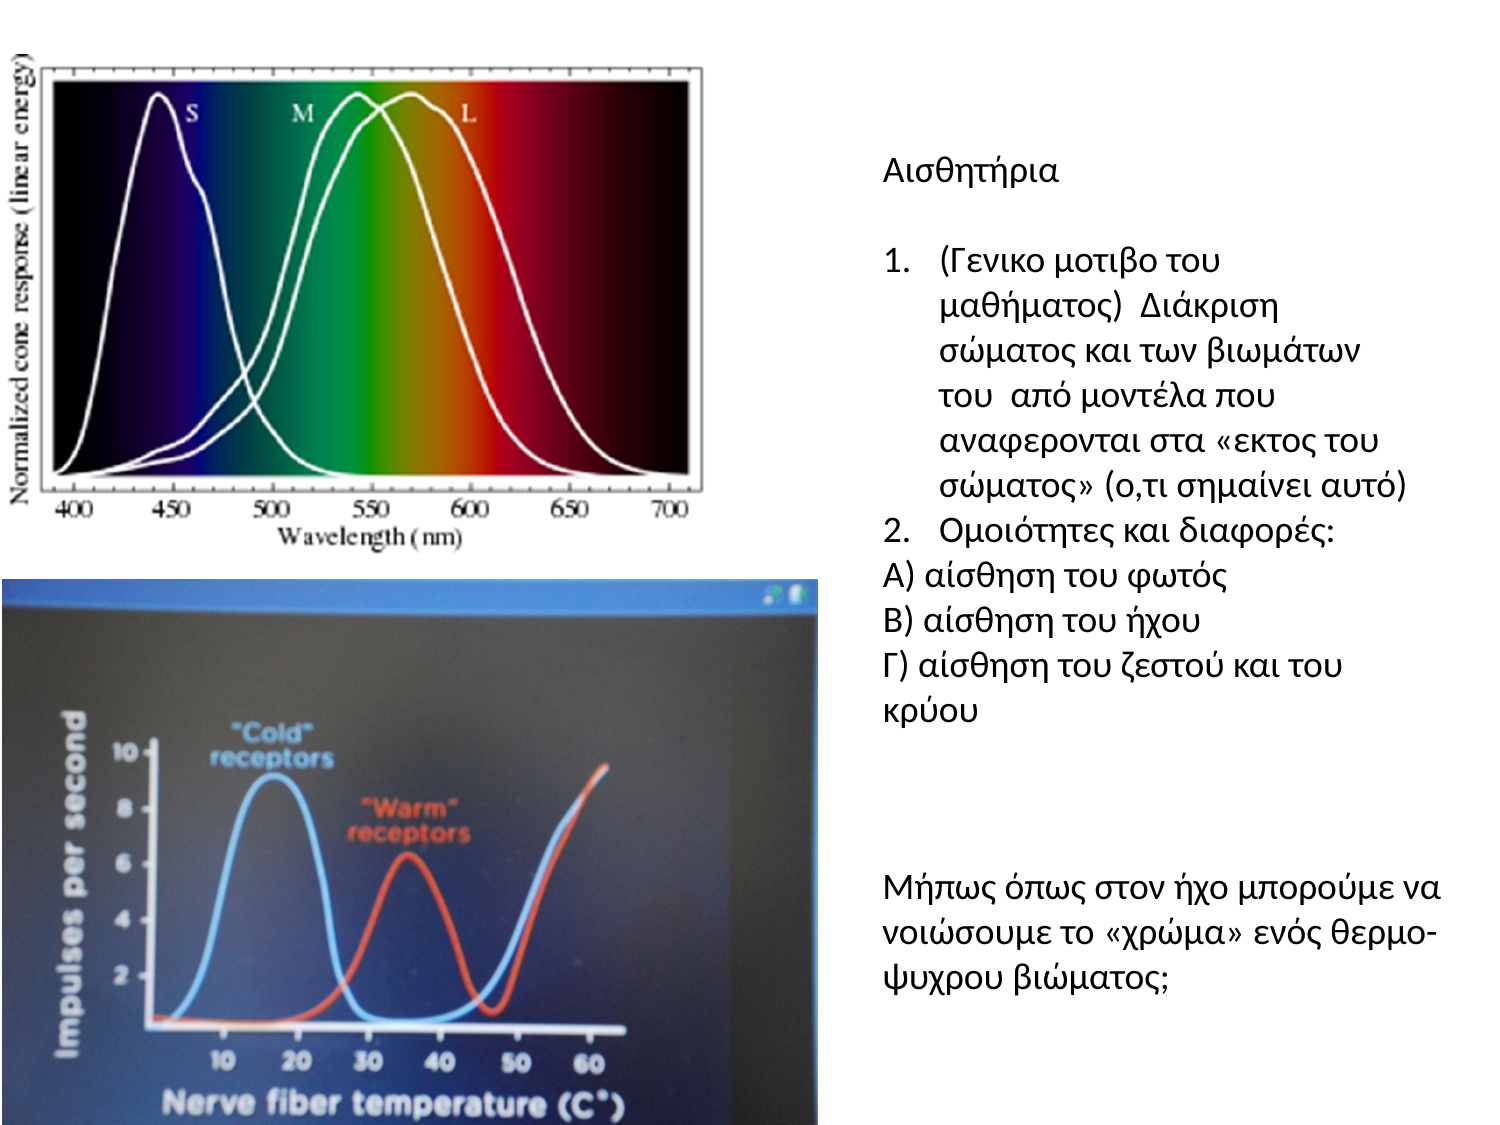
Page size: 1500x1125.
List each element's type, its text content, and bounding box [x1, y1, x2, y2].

text_box Μήπως όπως στον ήχο μπορούμε να νοιώσουμε το «χρώμα» ενός θερμο-ψυχρου βιώματος; [867, 854, 1485, 1005]
picture [2, 578, 818, 1125]
text_box Αισθητήρια (Γενικο μοτιβο του μαθήματος) Διάκριση σώματος και των βιωμάτων του από μοντέλα που αναφερονται στα «εκτος του σώματος» (ο,τι σημαίνει αυτό) Ομοιότητες και διαφορές: Α) αίσθηση του φωτός Β) αίσθηση του ήχου Γ) αίσθηση του ζεστού και του κρύου [868, 137, 1424, 737]
picture [0, 54, 715, 558]
